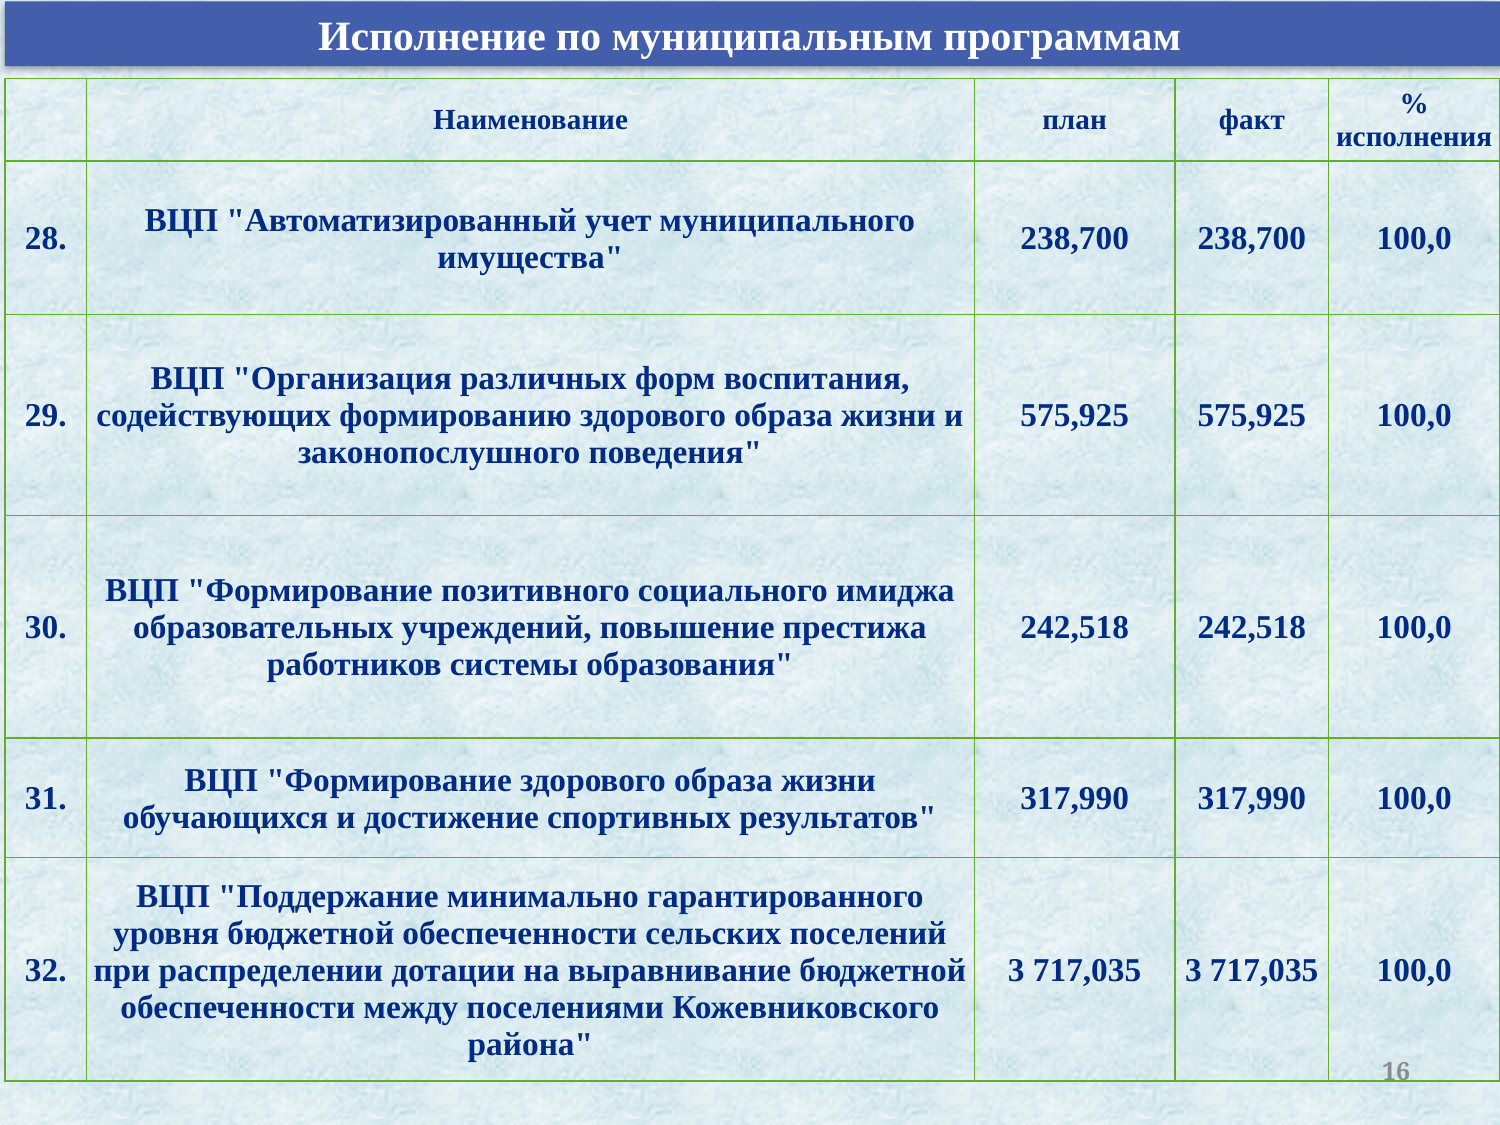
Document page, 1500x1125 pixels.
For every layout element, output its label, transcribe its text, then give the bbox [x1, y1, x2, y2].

table_cell 32. [6, 858, 86, 1080]
table_cell 3 717,035 [1176, 858, 1328, 1080]
table_header план [975, 79, 1174, 160]
table_cell ВЦП "Формирование здорового образа жизни обучающихся и достижение спортивных результатов" [87, 739, 974, 857]
table_header факт [1176, 79, 1328, 160]
table_cell ВЦП "Организация различных форм воспитания, содействующих формированию здорового образа жизни и законопослушного поведения" [87, 315, 974, 515]
table_cell 29. [6, 315, 86, 515]
table_cell ВЦП "Автоматизированный учет муниципального имущества" [87, 162, 974, 314]
table_cell 238,700 [975, 162, 1174, 314]
table_header % исполнения [1329, 79, 1499, 160]
table_cell 100,0 [1329, 162, 1499, 314]
table_cell 242,518 [1176, 516, 1328, 737]
table_cell ВЦП "Формирование позитивного социального имиджа образовательных учреждений, повышение престижа работников системы образования" [87, 516, 974, 737]
table_cell 238,700 [1176, 162, 1328, 314]
table_cell 100,0 [1329, 315, 1499, 515]
table_cell 28. [6, 162, 86, 314]
table_cell 100,0 [1329, 858, 1499, 1080]
table_header Наименование [87, 79, 974, 160]
table_cell 317,990 [975, 739, 1174, 857]
table_cell 31. [6, 739, 86, 857]
table_cell 317,990 [1176, 739, 1328, 857]
table_cell 100,0 [1329, 739, 1499, 857]
table_cell 3 717,035 [975, 858, 1174, 1080]
table_cell 575,925 [975, 315, 1174, 515]
table_cell 30. [6, 516, 86, 737]
table_header [6, 79, 86, 160]
table_cell 242,518 [975, 516, 1174, 737]
text_box Исполнение по муниципальным программам [4, 1, 1500, 67]
slide_number 16 [1074, 1082, 1425, 1103]
table_cell ВЦП "Поддержание минимально гарантированного уровня бюджетной обеспеченности сельских поселений при распределении дотации на выравнивание бюджетной обеспеченности между поселениями Кожевниковского района" [87, 858, 974, 1080]
table_cell 575,925 [1176, 315, 1328, 515]
table_cell 100,0 [1329, 516, 1499, 737]
